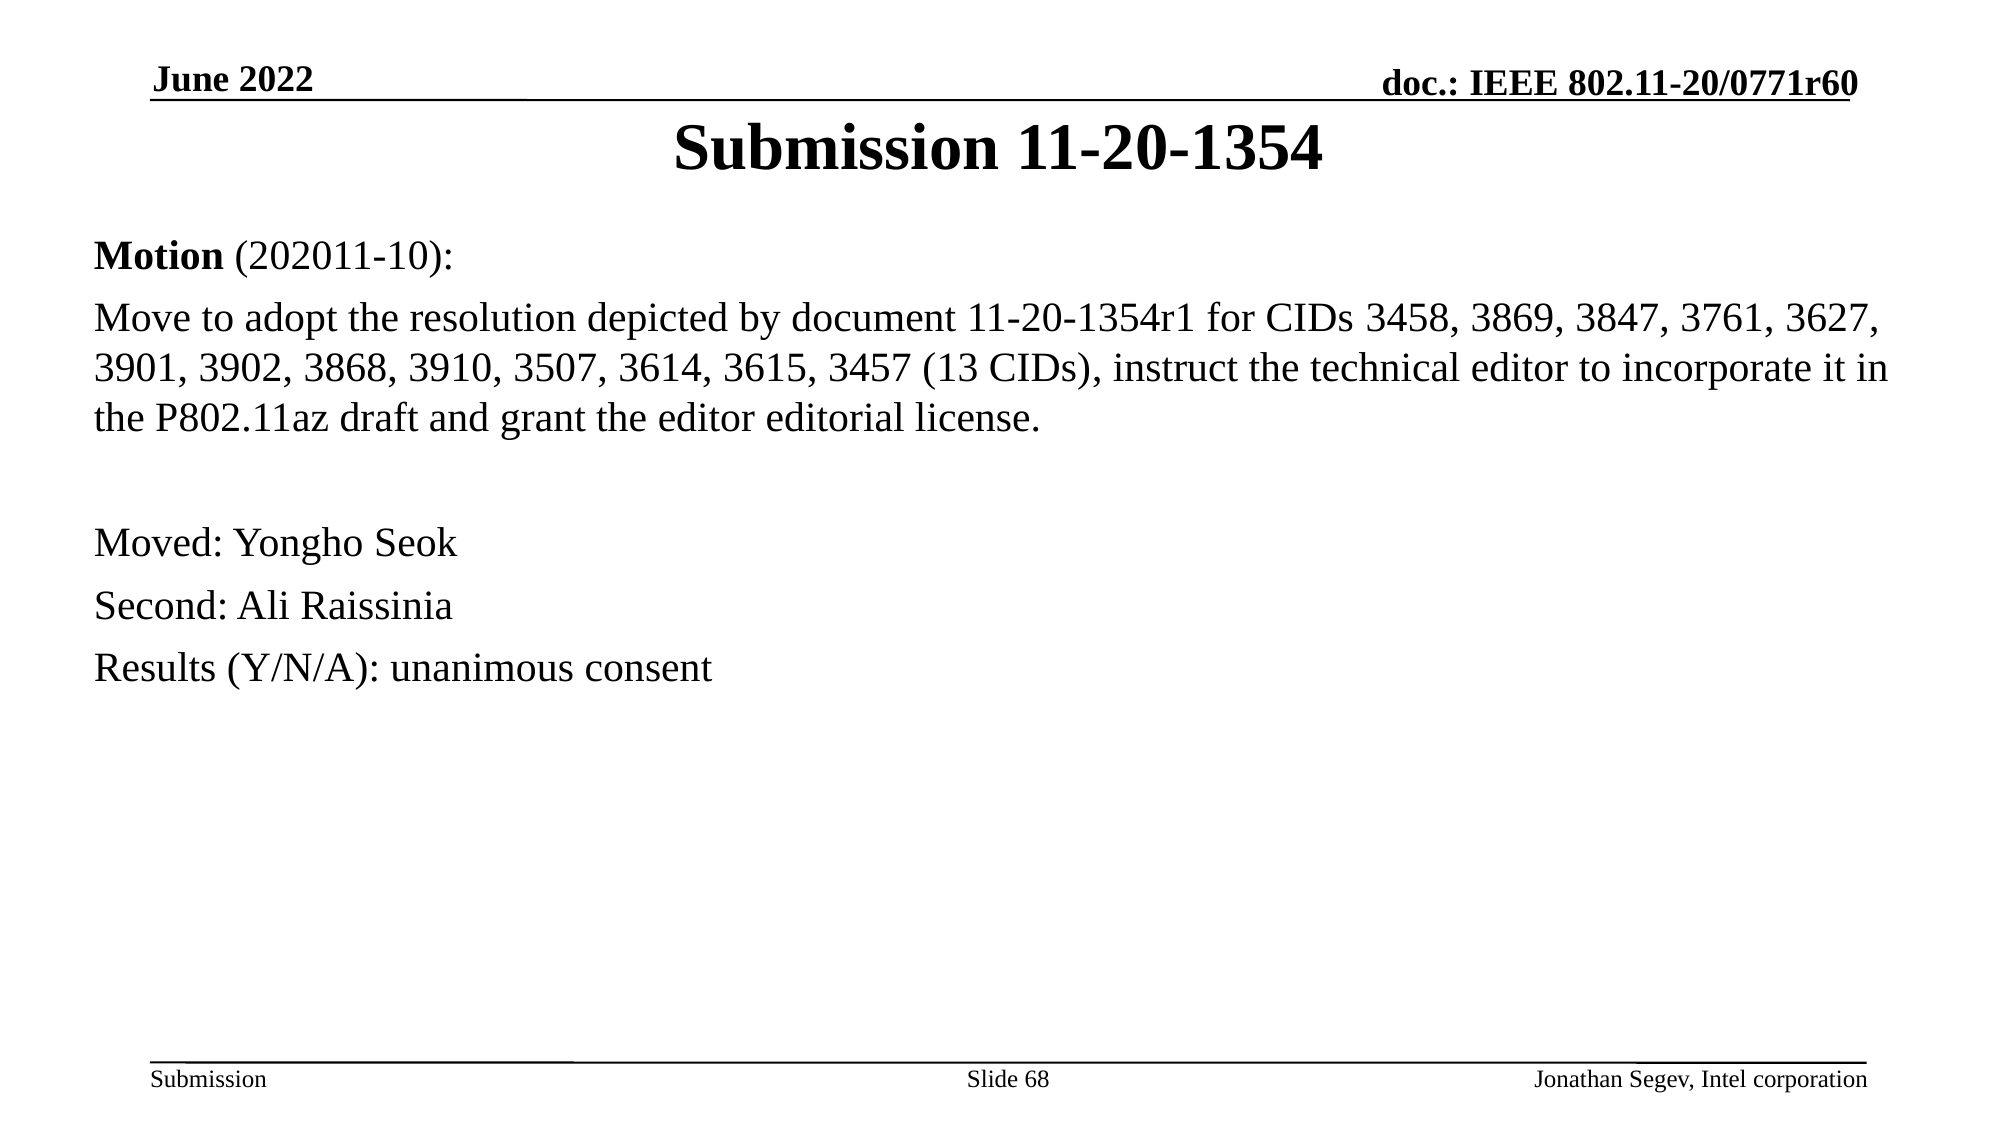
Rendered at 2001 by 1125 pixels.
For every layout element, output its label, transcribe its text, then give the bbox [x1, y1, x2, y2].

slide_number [152, 54, 563, 100]
title Submission 11-20-1354 [149, 112, 1850, 173]
slide_number Slide 68 [950, 1061, 1067, 1123]
list Motion (202011-10): Move to adopt the resolution depicted by document 11-20-1354r1 for CIDs 3458, 3869, 3847, 3761, 3627, 3901, 3902, 3868, 3910, 3507, 3614, 3615, 3457 (13 CIDs), instruct the technical editor to incorporate it in the P802.11az draft and grant the editor editorial license. Moved: Yongho Seok Second: Ali Raissinia Results (Y/N/A): unanimous consent [78, 219, 1922, 1000]
footer Jonathan Segev, Intel corporation [1171, 1061, 1869, 1093]
